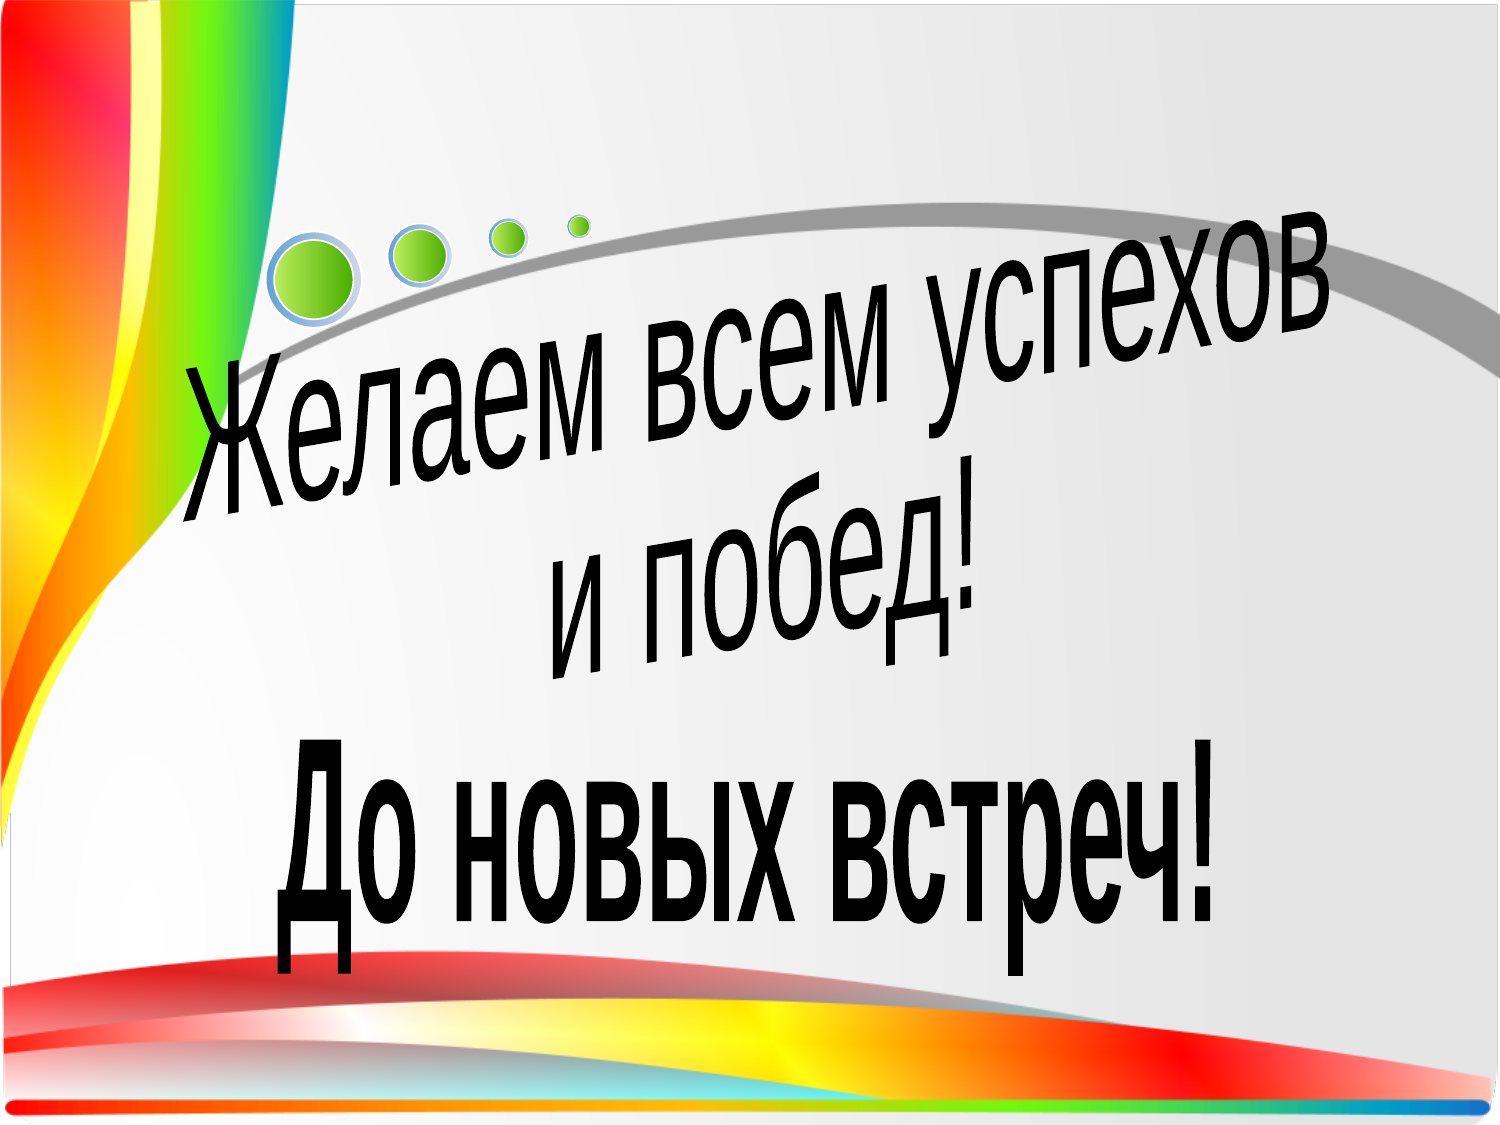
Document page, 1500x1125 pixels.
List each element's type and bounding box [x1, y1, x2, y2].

list [241, 207, 386, 352]
text_box [560, 207, 598, 245]
picture [0, 0, 1500, 1125]
text_box [371, 207, 469, 305]
text_box [478, 207, 540, 269]
